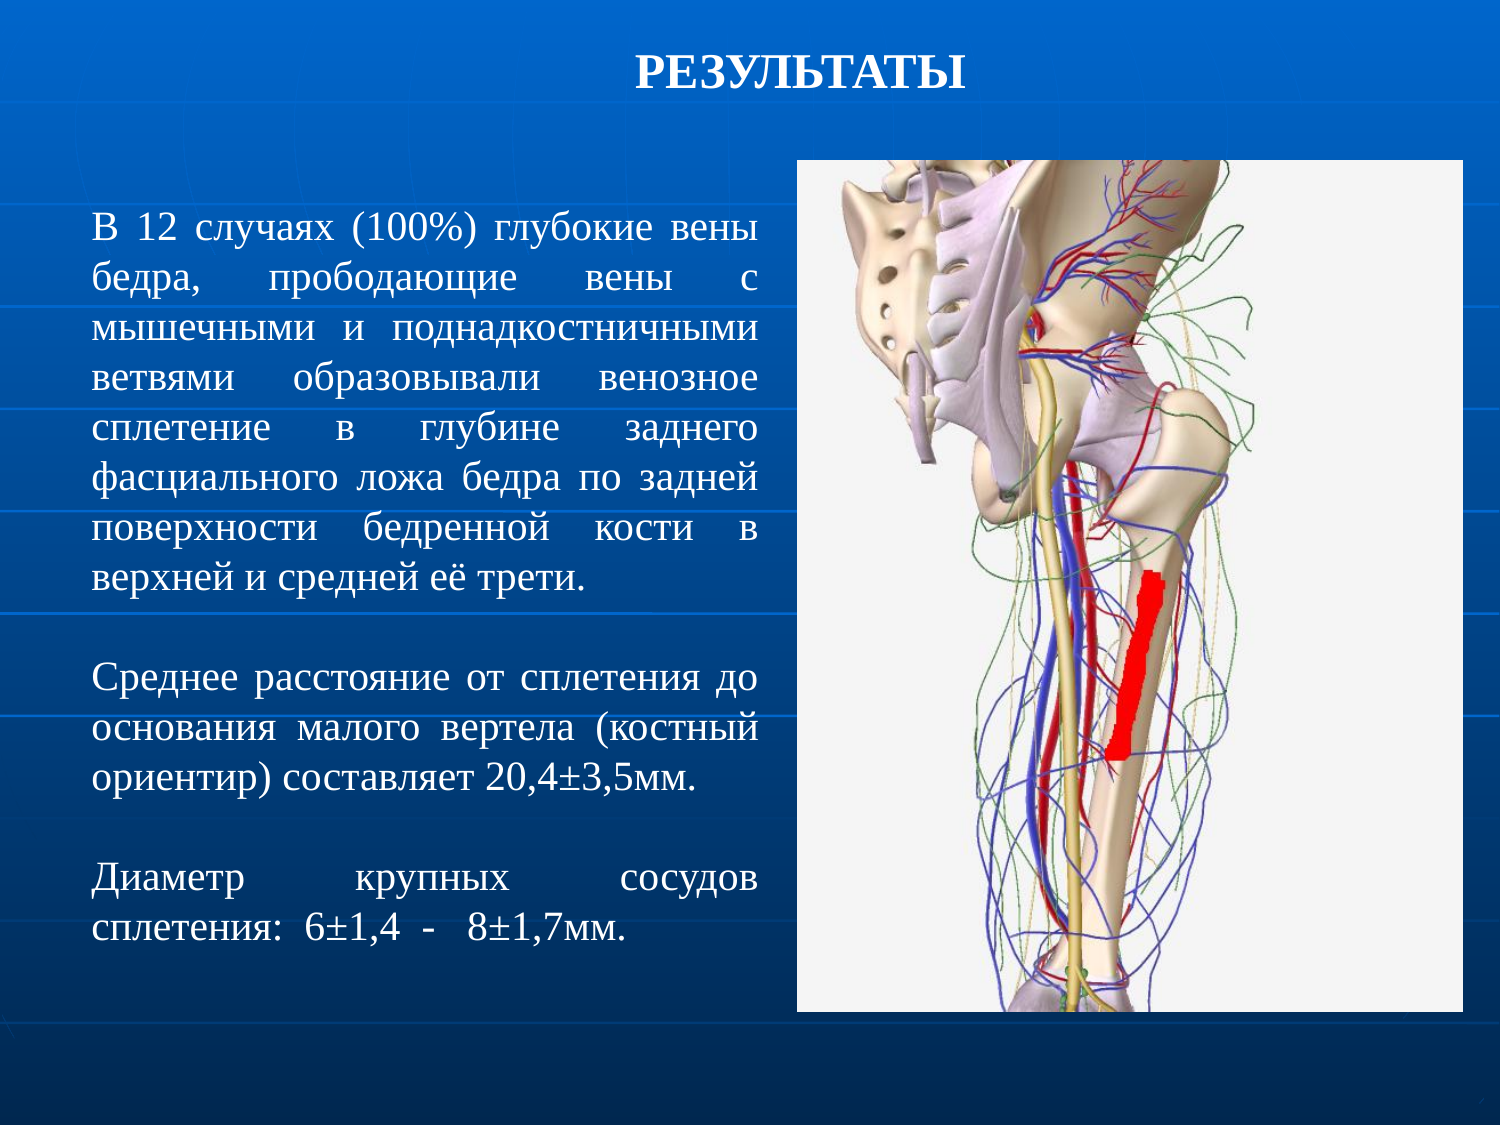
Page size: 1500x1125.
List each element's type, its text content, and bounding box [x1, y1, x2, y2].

text_box РЕЗУЛЬТАТЫ [620, 30, 1211, 106]
picture [796, 160, 1463, 1012]
text_box В 12 случаях (100%) глубокие вены бедра, прободающие вены с мышечными и поднадкостничными ветвями образовывали венозное сплетение в глубине заднего фасциального ложа бедра по задней поверхности бедренной кости в верхней и средней её трети. Среднее расстояние от сплетения до основания малого вертела (костный ориентир) составляет 20,4±3,5мм. Диаметр крупных сосудов сплетения: 6±1,4 - 8±1,7мм. [76, 191, 774, 957]
